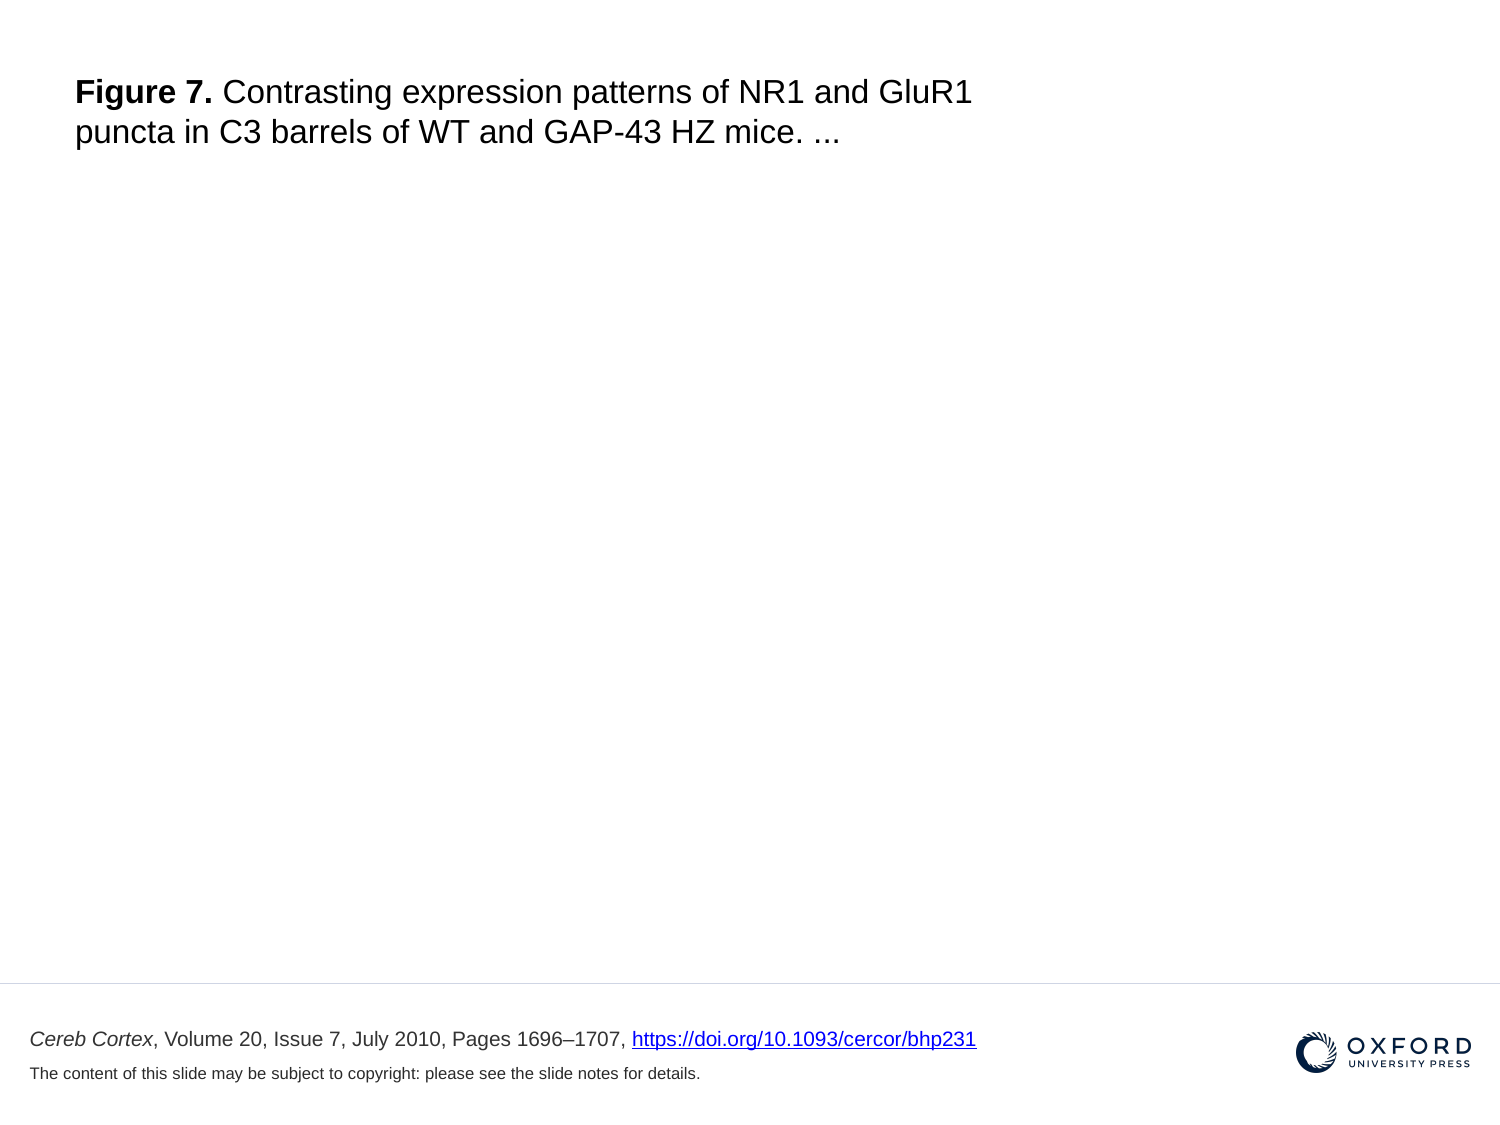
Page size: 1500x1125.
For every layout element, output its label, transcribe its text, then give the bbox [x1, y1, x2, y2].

title Figure 7. Contrasting expression patterns of NR1 and GluR1 puncta in C3 barrels of WT and GAP-43 HZ mice. ... [75, 69, 1078, 171]
footer Cereb Cortex, Volume 20, Issue 7, July 2010, Pages 1696–1707, https://doi.org/10.1093/cercor/bhp231 The content of this slide may be subject to copyright: please see the slide notes for details. [0, 983, 1260, 1125]
picture [1296, 1032, 1471, 1073]
